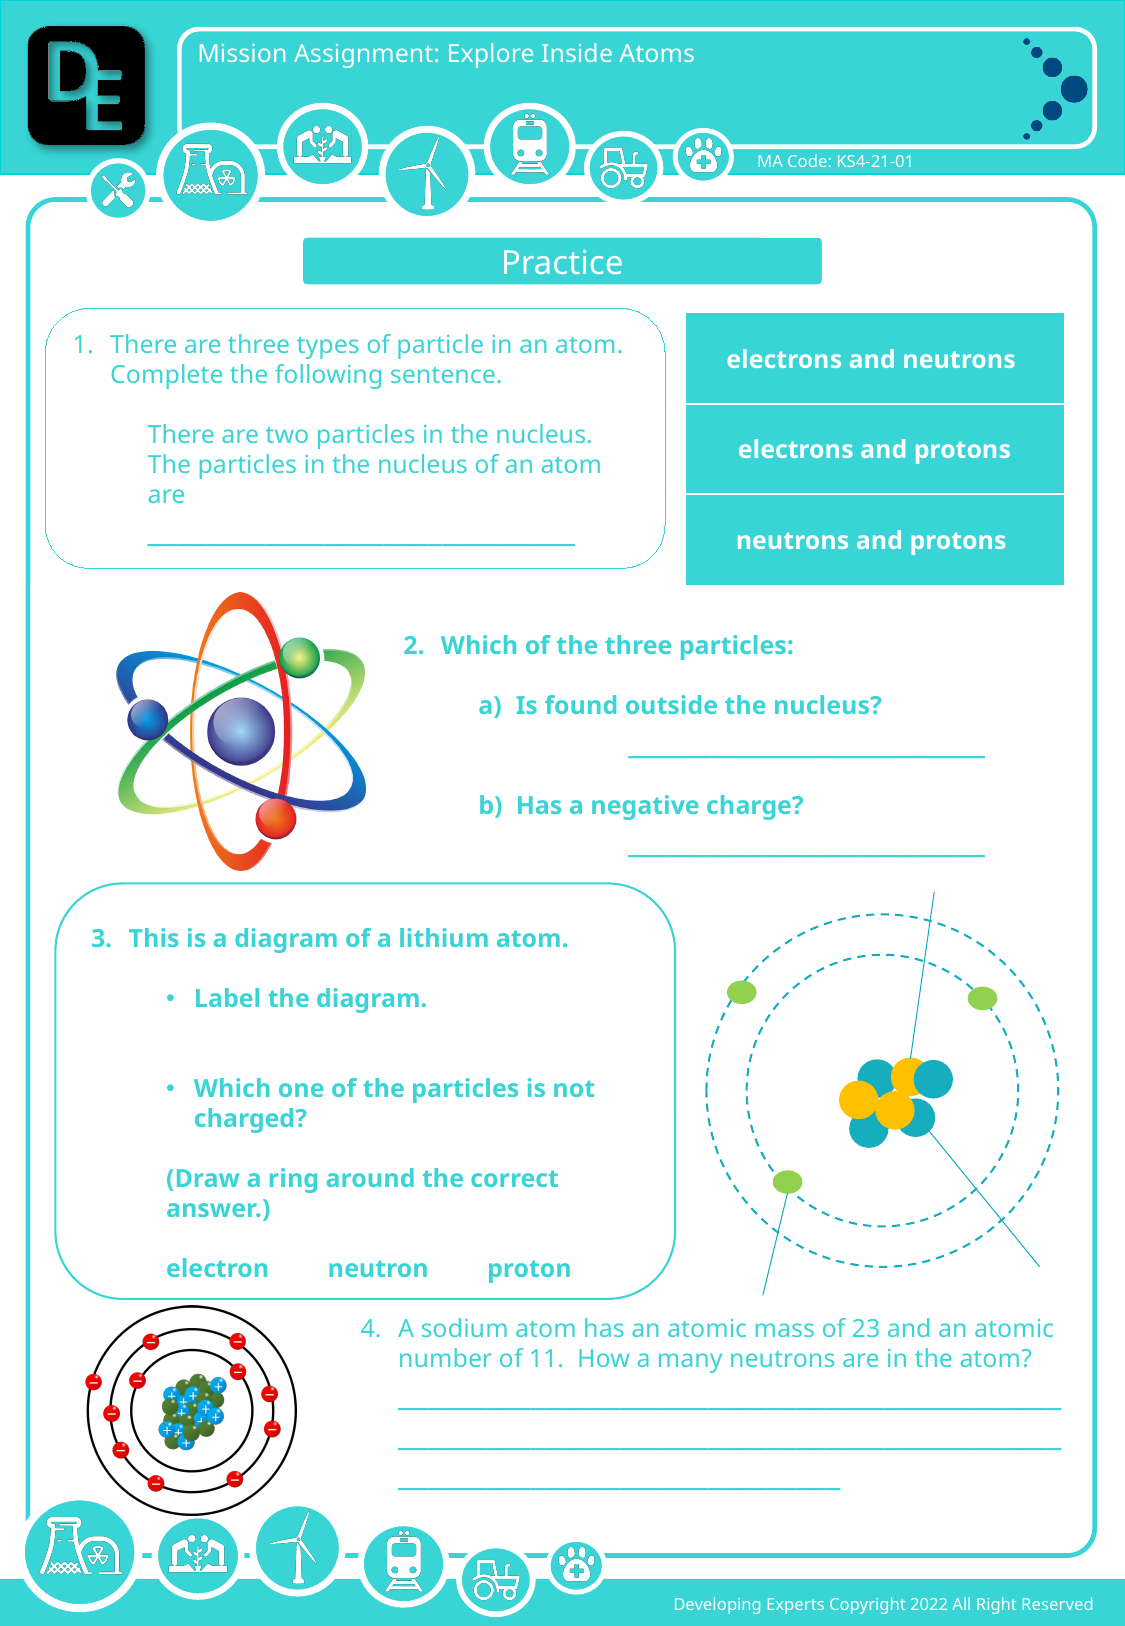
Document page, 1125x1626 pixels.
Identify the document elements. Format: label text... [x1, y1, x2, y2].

picture [472, 1556, 520, 1604]
picture [494, 109, 570, 181]
text_box Practice [295, 230, 830, 292]
picture [293, 123, 352, 164]
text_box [706, 892, 1059, 1296]
table_header electrons and neutrons [686, 313, 1064, 403]
picture [368, 1530, 444, 1598]
text_box A sodium atom has an atomic mass of 23 and an atomic number of 11. How a many neutrons are in the atom? ________________________________________________________________________________________________________________________ [345, 1305, 1082, 1530]
table_cell electrons and protons [686, 405, 1064, 493]
picture [1023, 38, 1088, 140]
picture [82, 1305, 297, 1516]
picture [168, 1532, 228, 1573]
picture [116, 592, 366, 871]
text_box Which of the three particles: Is found outside the nucleus? __________________________ Has a negative charge? __________________________ [388, 592, 1125, 867]
picture [94, 170, 144, 214]
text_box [55, 883, 676, 1299]
text_box There are three types of particle in an atom. Complete the following sentence. There are two particles in the nucleus. The particles in the nucleus of an atom are _____________________________ [45, 308, 666, 569]
picture [599, 144, 648, 192]
table_cell neutrons and protons [686, 495, 1064, 585]
